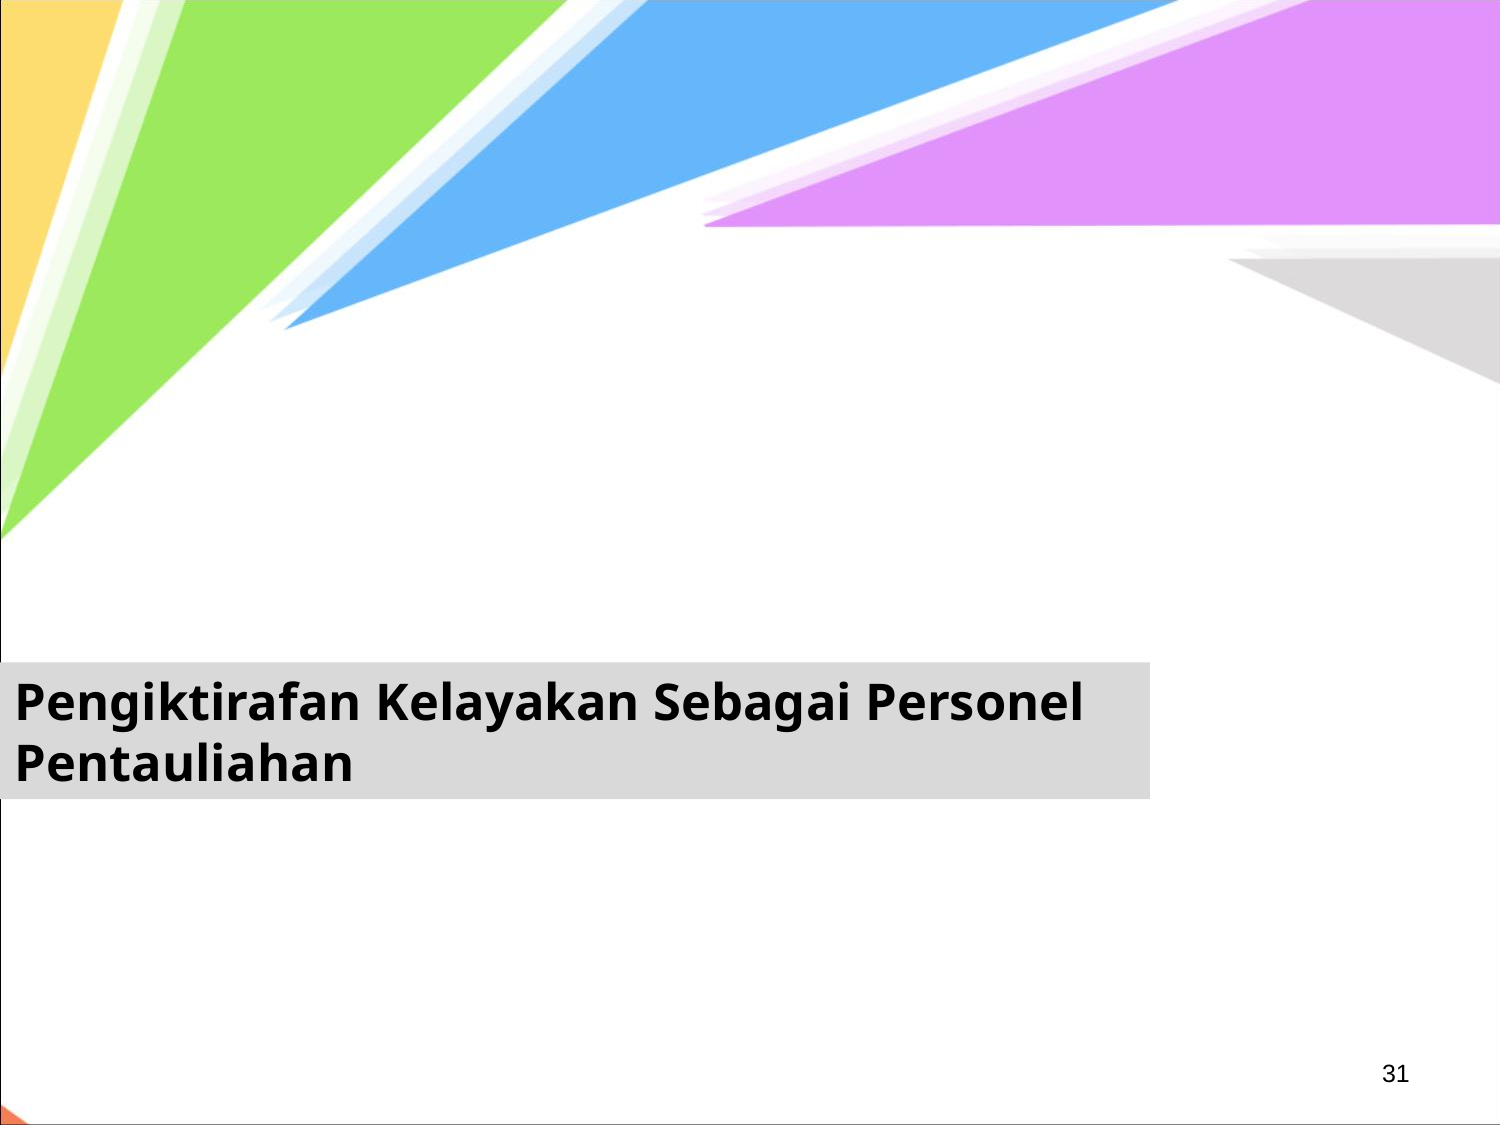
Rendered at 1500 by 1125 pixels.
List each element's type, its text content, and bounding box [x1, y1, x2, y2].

picture [0, 0, 1500, 1125]
text_box Pengiktirafan Kelayakan Sebagai Personel Pentauliahan [0, 662, 1150, 800]
slide_number 31 [1074, 1042, 1425, 1103]
